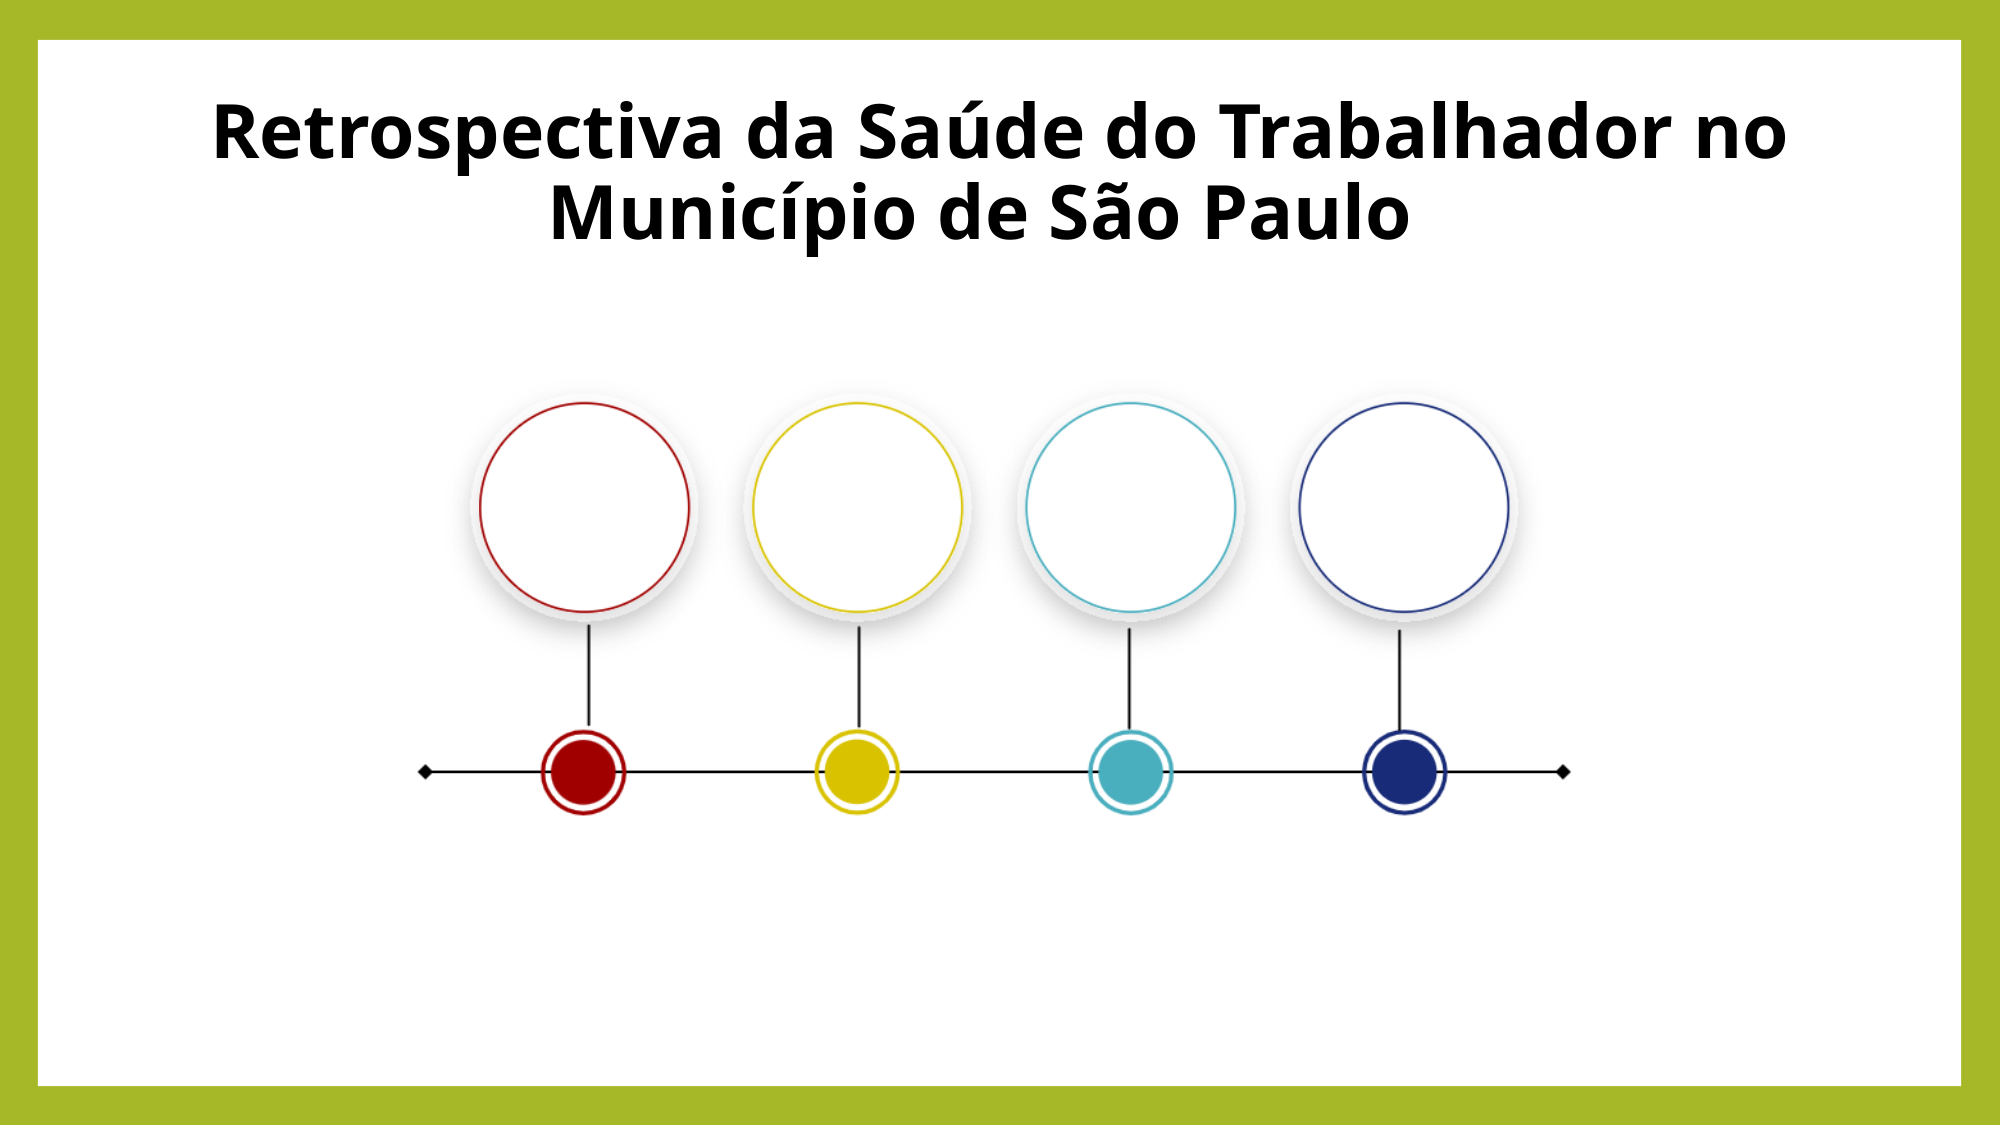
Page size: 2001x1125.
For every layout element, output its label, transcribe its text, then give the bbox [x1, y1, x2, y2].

picture [378, 310, 1622, 878]
title Retrospectiva da Saúde do Trabalhador no Município de São Paulo [152, 82, 1848, 268]
